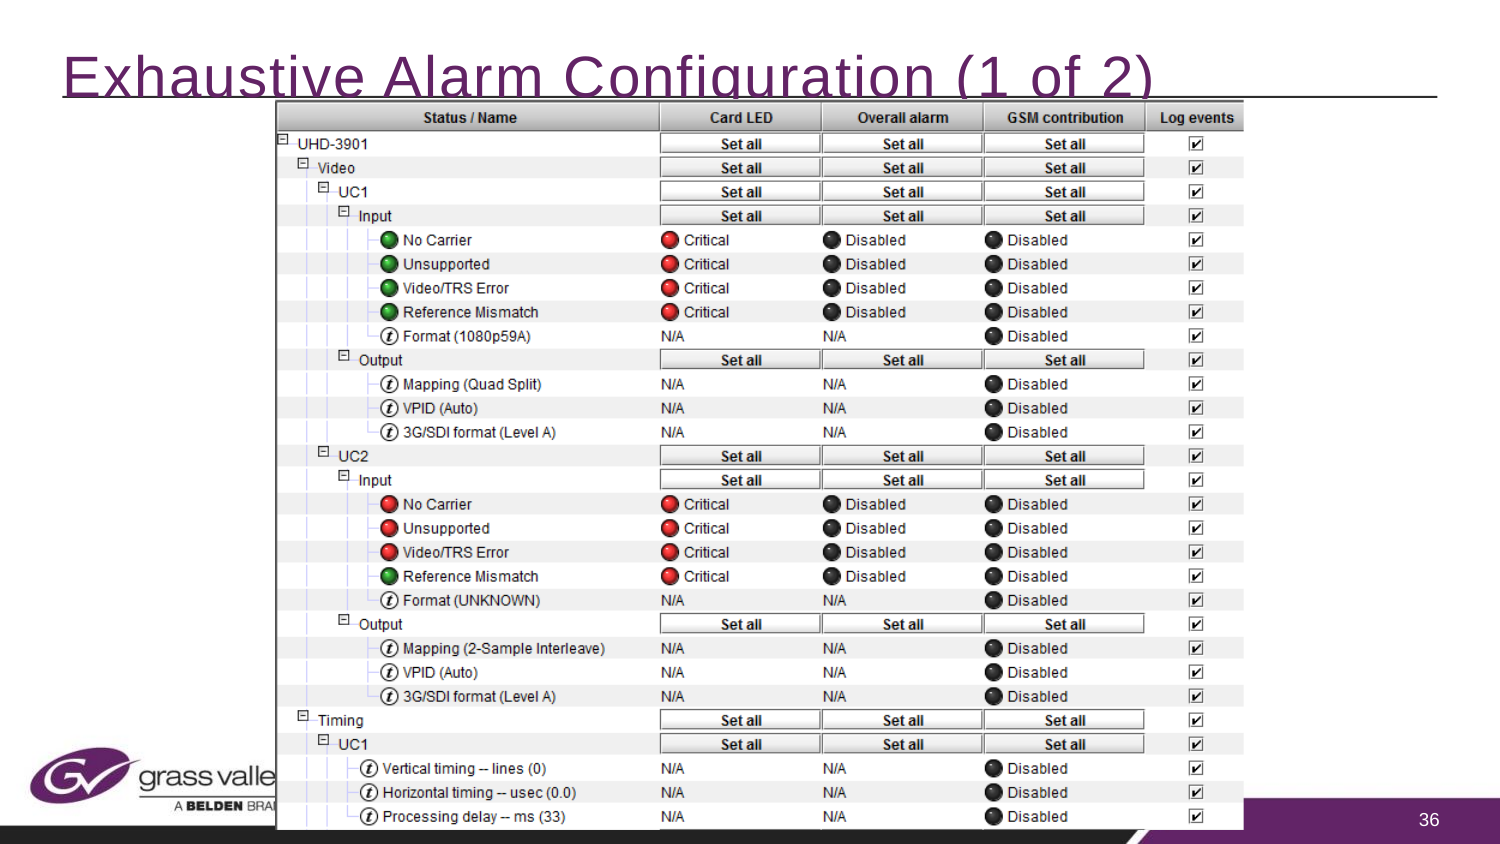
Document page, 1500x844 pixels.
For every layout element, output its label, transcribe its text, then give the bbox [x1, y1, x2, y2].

slide_number 36 [1417, 807, 1442, 830]
title Exhaustive Alarm Configuration (1 of 2) [61, 24, 1438, 110]
picture [0, 0, 1500, 844]
